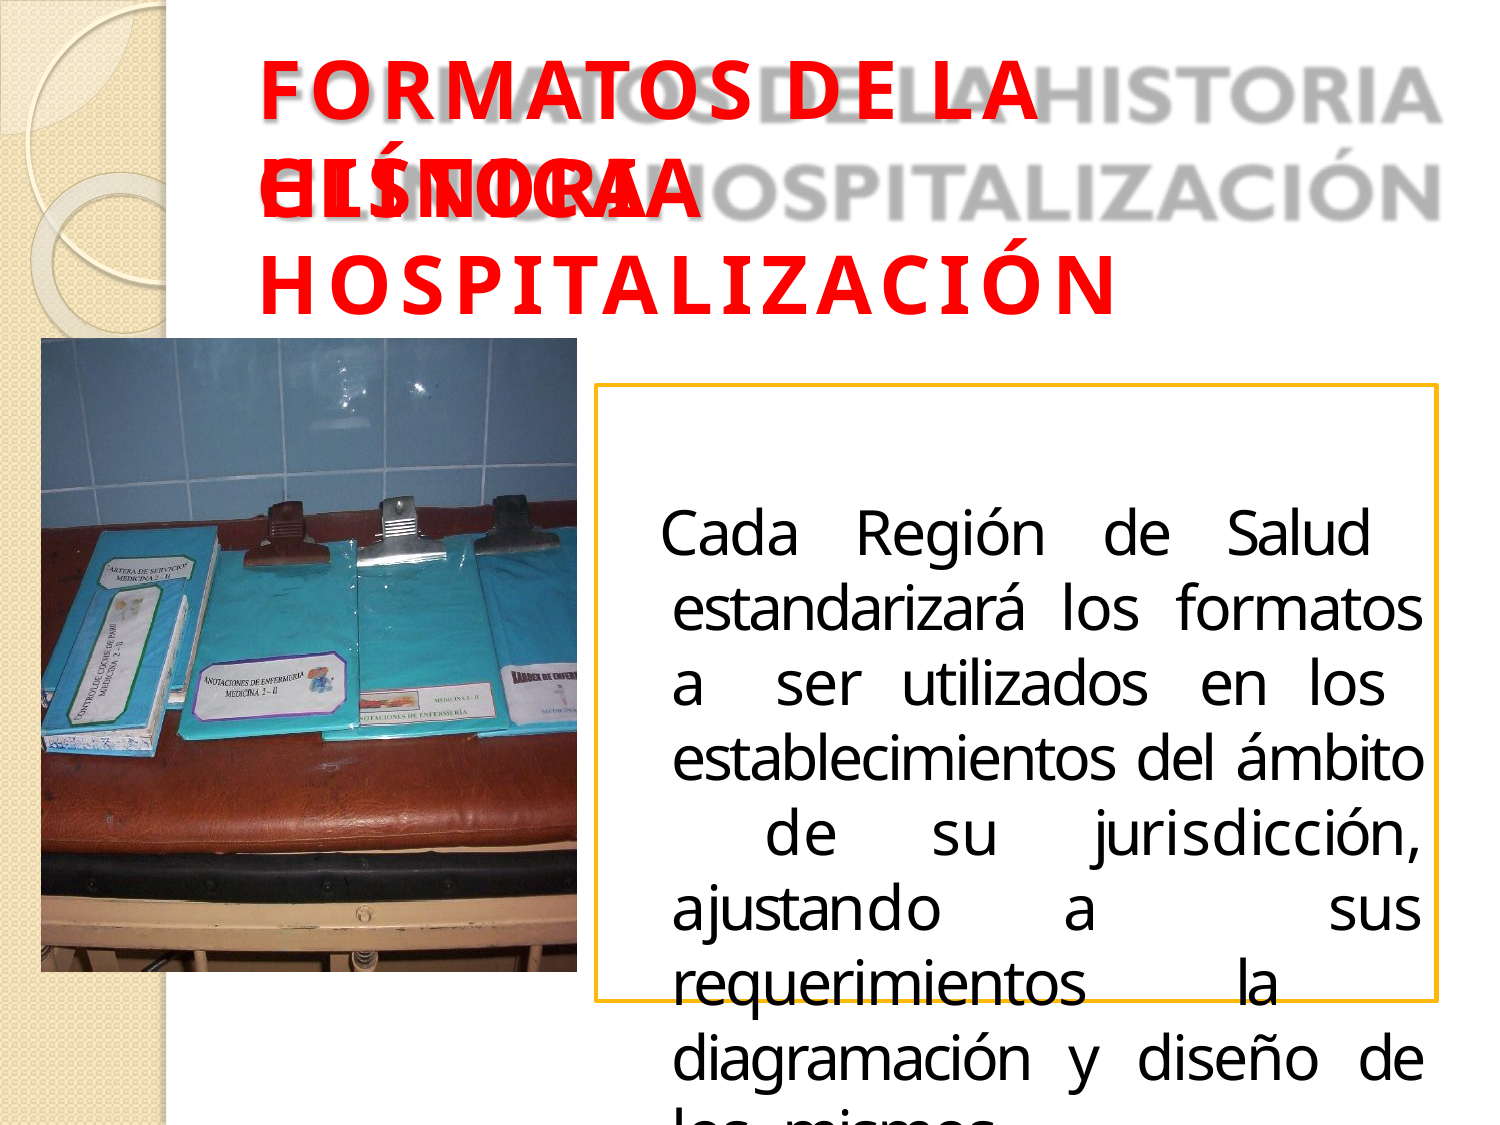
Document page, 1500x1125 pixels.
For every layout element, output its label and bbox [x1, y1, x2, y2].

text_box [201, 14, 1500, 295]
picture [41, 337, 577, 972]
text_box [0, 0, 1500, 1125]
text_box [594, 382, 1439, 1004]
